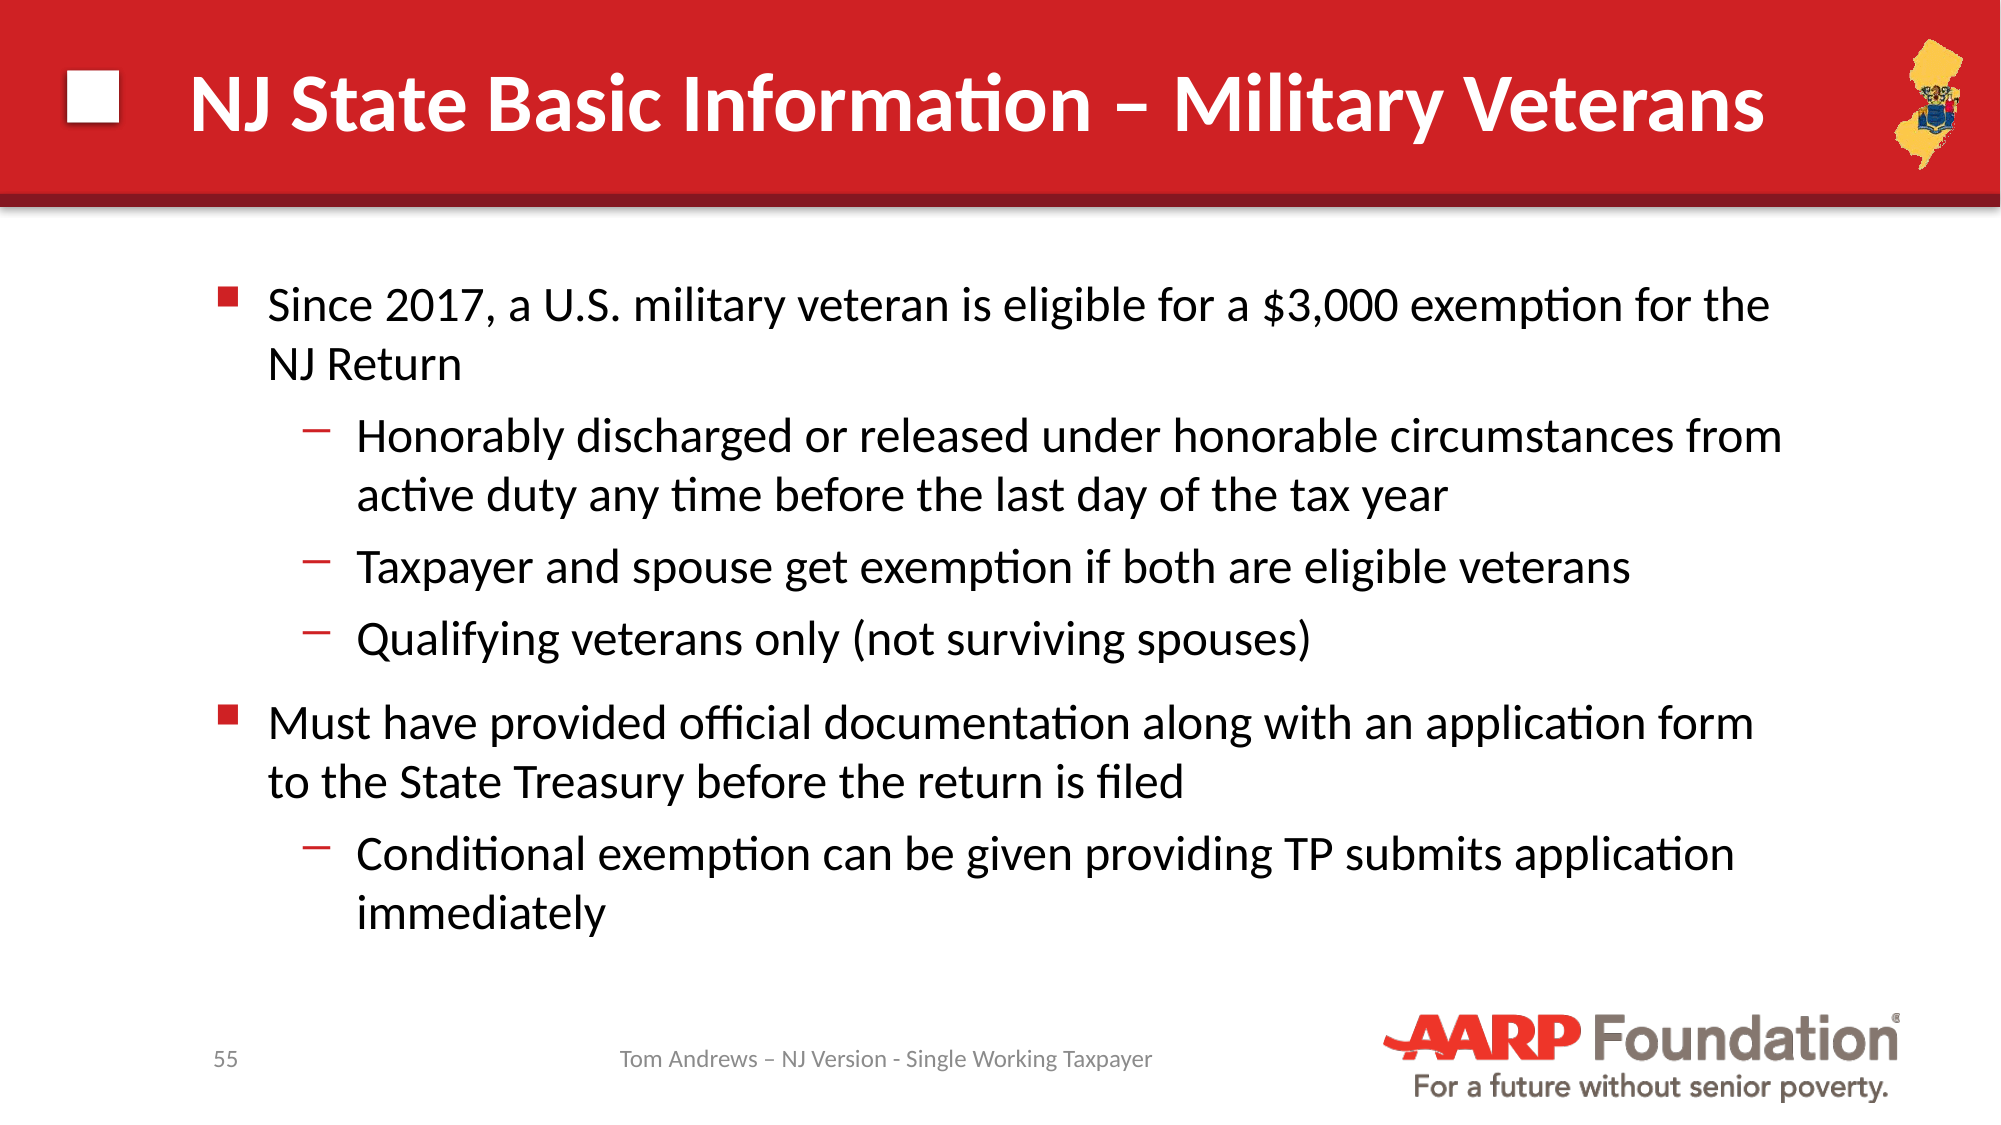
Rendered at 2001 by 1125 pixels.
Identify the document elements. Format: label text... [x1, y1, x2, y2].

list Since 2017, a U.S. military veteran is eligible for a $3,000 exemption for the NJ Return Honorably discharged or released under honorable circumstances from active duty any time before the last day of the tax year Taxpayer and spouse get exemption if both are eligible veterans Qualifying veterans only (not surviving spouses) Must have provided official documentation along with an application form to the State Treasury before the return is filed Conditional exemption can be given providing TP submits application immediately [200, 264, 1800, 956]
slide_number 55 [99, 1027, 254, 1088]
picture [1855, 31, 2000, 177]
title NJ State Basic Information – Military Veterans [174, 4, 1800, 193]
footer Tom Andrews – NJ Version - Single Working Taxpayer [570, 1027, 1204, 1088]
